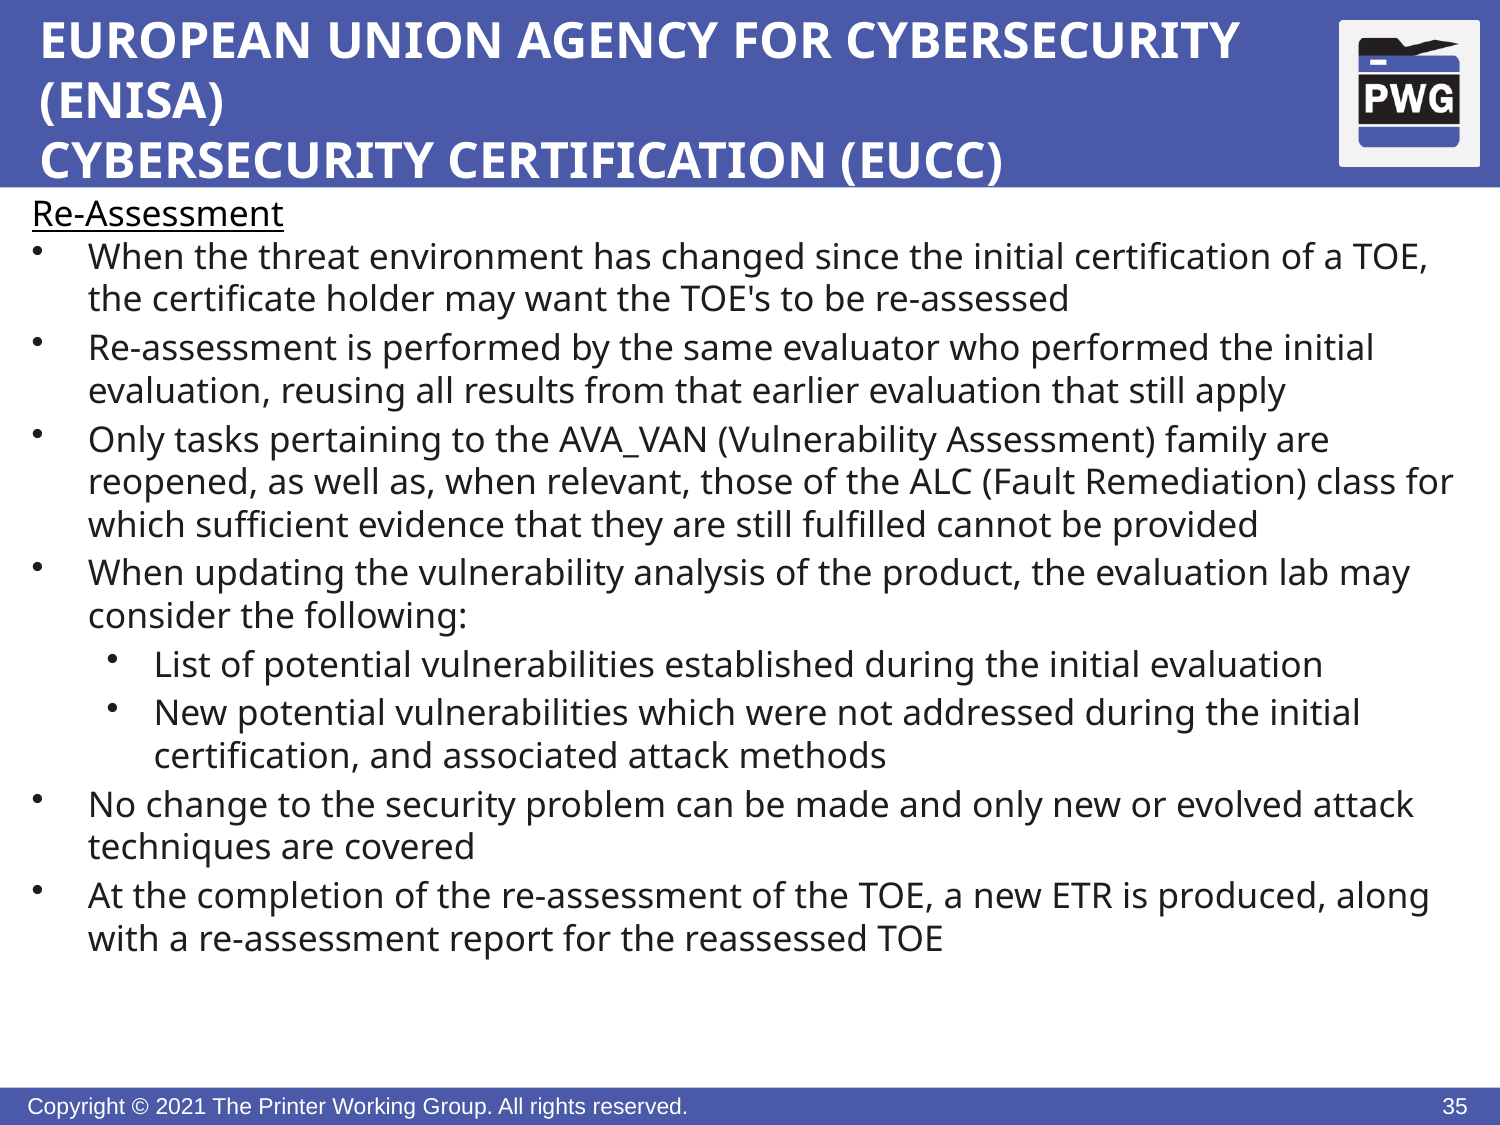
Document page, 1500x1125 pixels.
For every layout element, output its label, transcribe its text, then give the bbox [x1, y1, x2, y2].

picture [1339, 20, 1480, 167]
text_box EUROPEAN UNION AGENCY FOR CYBERSECURITY (ENISA) CYBERSECURITY CERTIFICATION (EUCC) [24, 30, 1267, 183]
text_box [0, 1087, 1500, 1125]
text_box [0, 0, 1500, 188]
text_box Copyright © 2021 The Printer Working Group. All rights reserved. [20, 1092, 750, 1118]
text_box 35 [1441, 1092, 1469, 1118]
text_box Re-Assessment When the threat environment has changed since the initial certification of a TOE, the certificate holder may want the TOE's to be re-assessed Re-assessment is performed by the same evaluator who performed the initial evaluation, reusing all results from that earlier evaluation that still apply Only tasks pertaining to the AVA_VAN (Vulnerability Assessment) family are reopened, as well as, when relevant, those of the ALC (Fault Remediation) class for which sufficient evidence that they are still fulfilled cannot be provided When updating the vulnerability analysis of the product, the evaluation lab may consider the following: List of potential vulnerabilities established during the initial evaluation New potential vulnerabilities which were not addressed during the initial certification, and associated attack methods No change to the security problem can be made and only new or evolved attack techniques are covered At the completion of the re-assessment of the TOE, a new ETR is produced, along with a re-assessment report for the reassessed TOE [16, 183, 1500, 1075]
